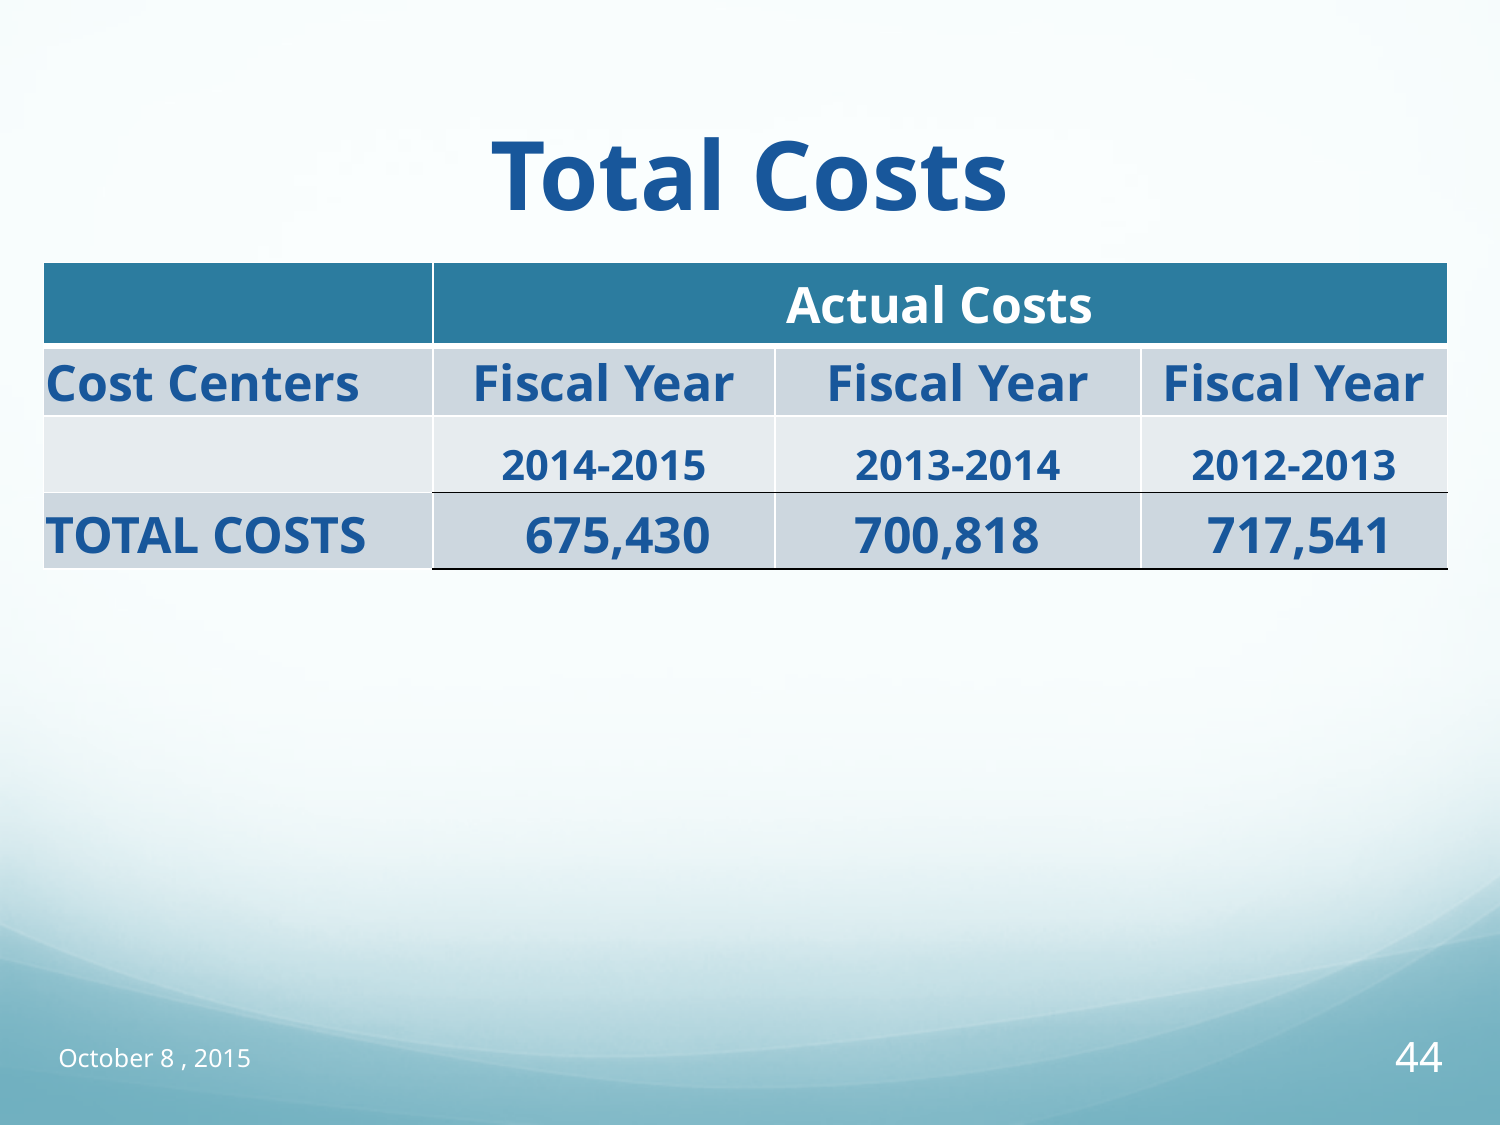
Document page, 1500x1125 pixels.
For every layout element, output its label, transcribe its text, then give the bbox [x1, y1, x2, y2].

table_cell Fiscal Year [776, 349, 1140, 415]
footer October 8 , 2015 [43, 1029, 838, 1090]
table_cell 2014-2015 [434, 417, 774, 492]
table_header [44, 263, 432, 343]
title Total Costs [90, 17, 1410, 237]
table_header Actual Costs [434, 263, 1447, 343]
table_cell 700,818 [776, 493, 1140, 568]
table_cell Fiscal Year [1142, 349, 1447, 415]
table_cell Fiscal Year [434, 349, 774, 415]
table_cell 2013-2014 [776, 417, 1140, 492]
table_cell Cost Centers [44, 349, 432, 415]
table_cell 675,430 [434, 493, 774, 568]
table_cell [44, 417, 432, 492]
table_cell TOTAL COSTS [44, 493, 432, 568]
slide_number 44 [1295, 1029, 1459, 1090]
table_cell 2012-2013 [1142, 417, 1447, 492]
table_cell 717,541 [1142, 493, 1447, 568]
